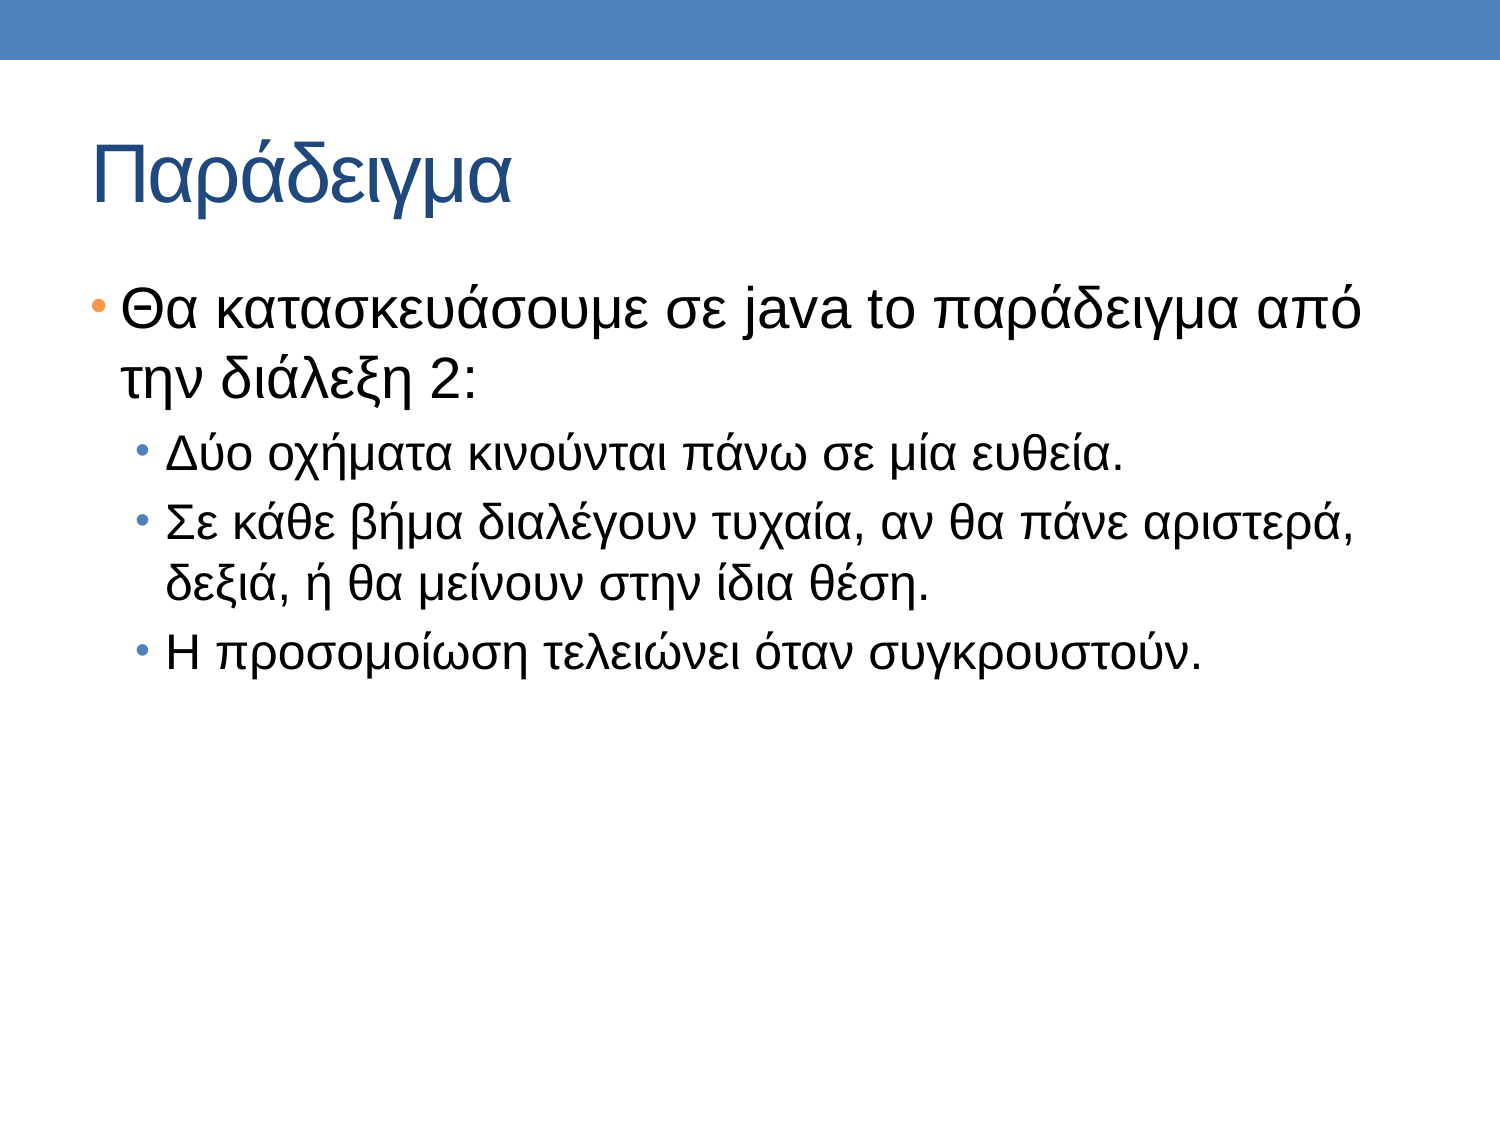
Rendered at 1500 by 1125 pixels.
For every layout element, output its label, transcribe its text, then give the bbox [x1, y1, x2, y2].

title Παράδειγμα [75, 87, 1425, 250]
list Θα κατασκευάσουμε σε java to παράδειγμα από την διάλεξη 2: Δύο οχήματα κινούνται πάνω σε μία ευθεία. Σε κάθε βήμα διαλέγουν τυχαία, αν θα πάνε αριστερά, δεξιά, ή θα μείνουν στην ίδια θέση. Η προσομοίωση τελειώνει όταν συγκρουστούν. [75, 262, 1425, 1063]
